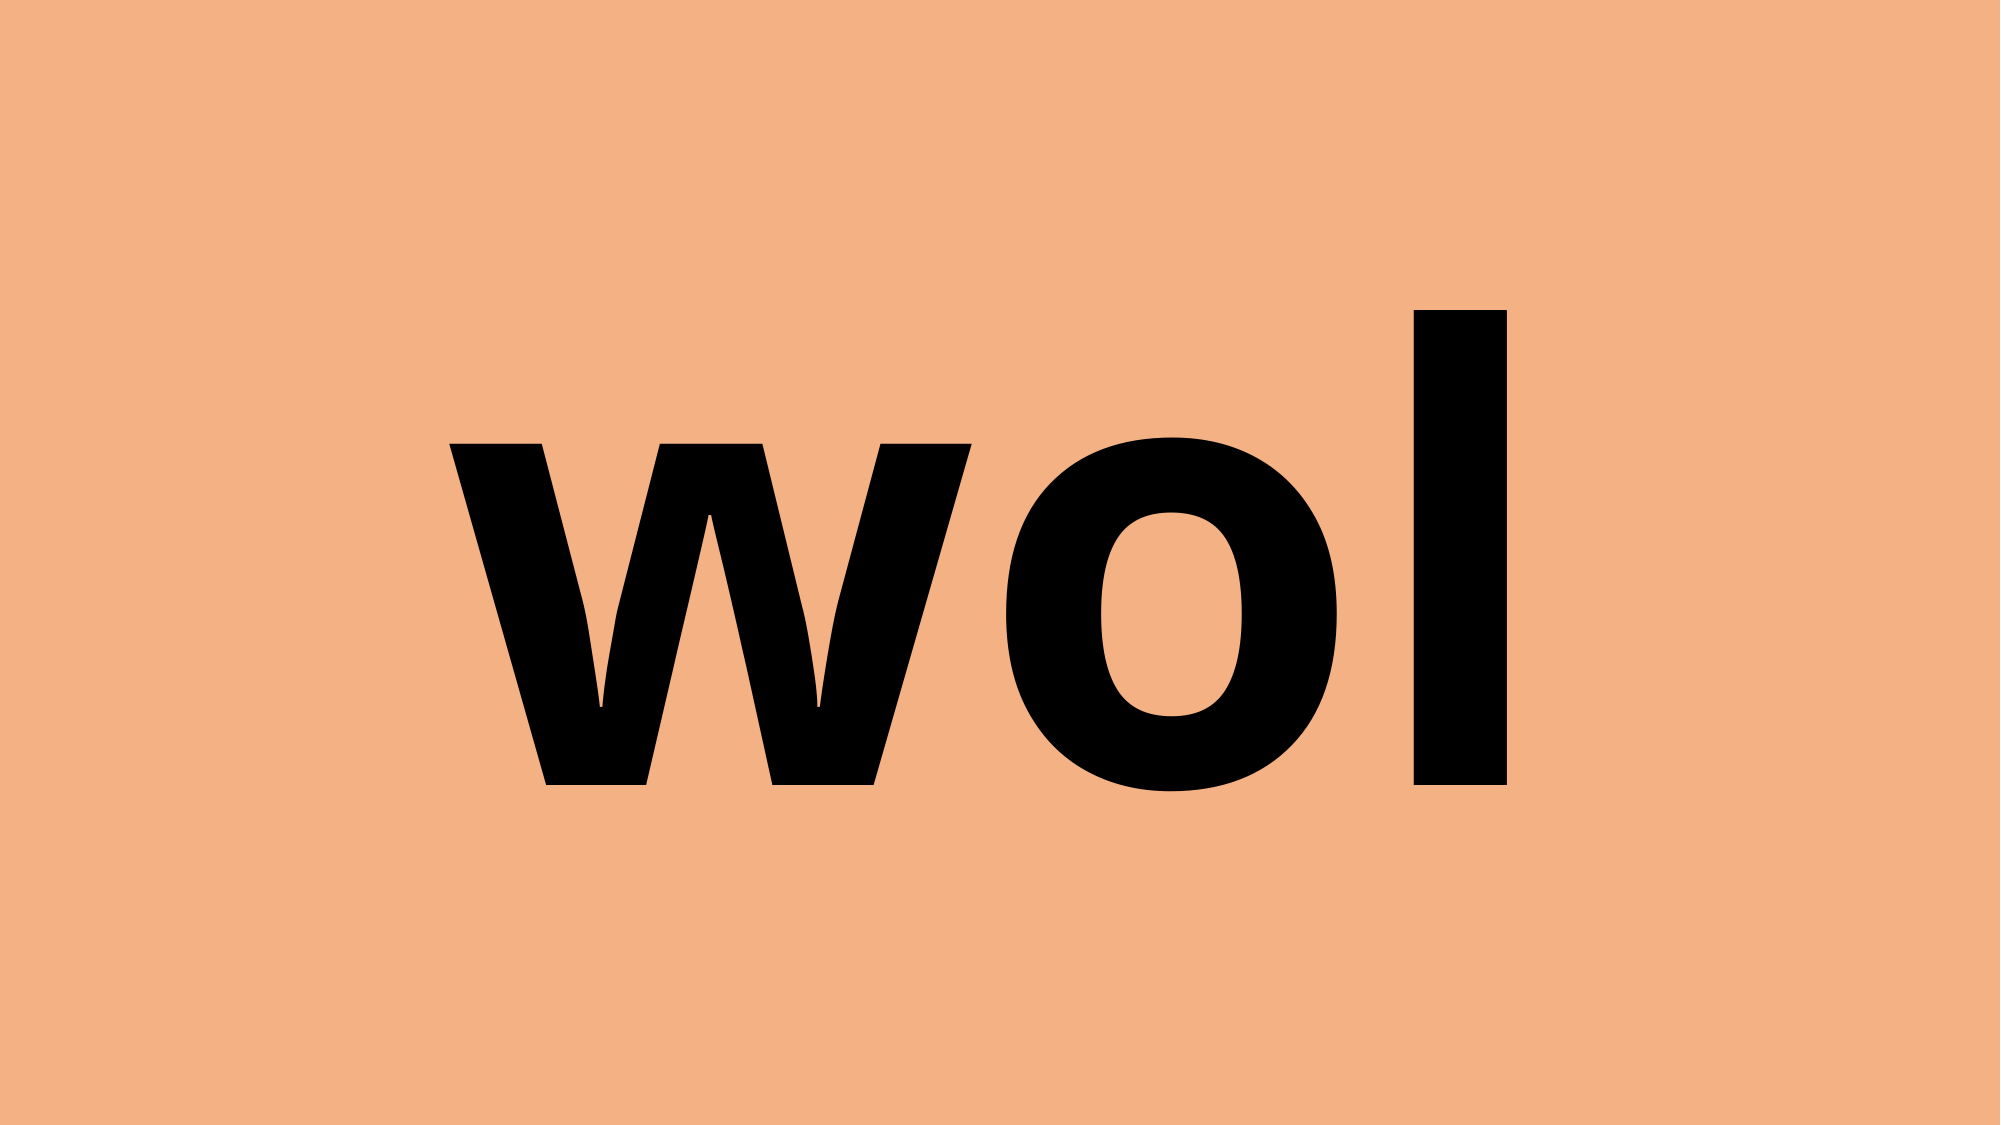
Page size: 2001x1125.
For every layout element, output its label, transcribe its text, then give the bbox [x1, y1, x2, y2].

title wol [137, 474, 1863, 692]
